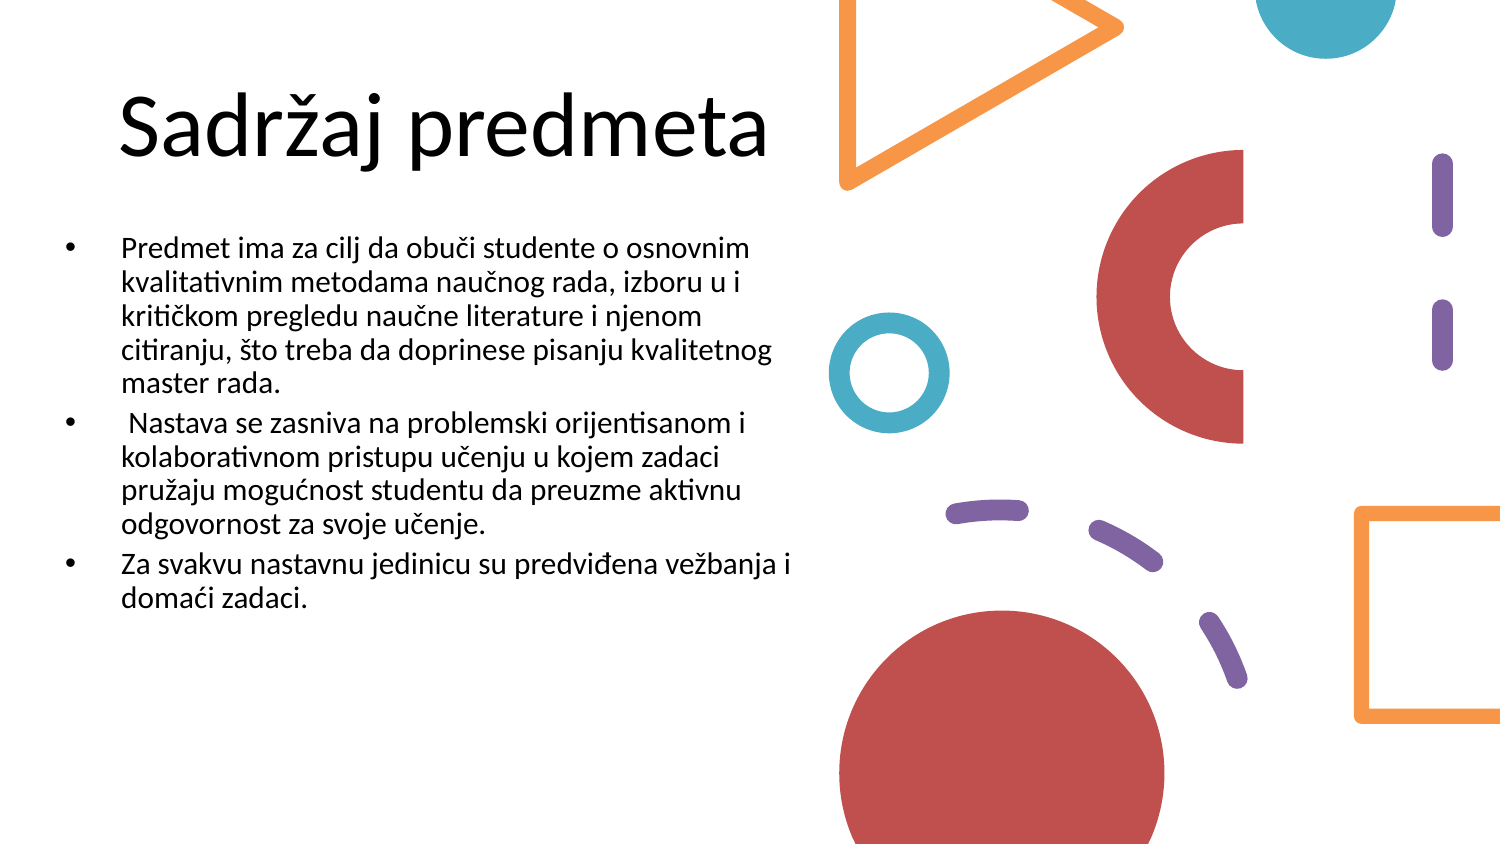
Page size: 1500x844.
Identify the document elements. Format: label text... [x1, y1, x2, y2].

title Sadržaj predmeta [102, 44, 788, 209]
text_box [837, 320, 942, 425]
text_box [0, 0, 1500, 844]
text_box [837, 608, 1167, 844]
text_box [839, 0, 1124, 191]
text_box [1253, 0, 1398, 61]
list Predmet ima za cilj da obuči studente o osnovnim kvalitativnim metodama naučnog rada, izboru u i kritičkom pregledu naučne literature i njenom citiranju, što treba da doprinese pisanju kvalitetnog master rada. Nastava se zasniva na problemski orijentisanom i kolaborativnom pristupu učenju u kojem zadaci pružaju mogućnost studentu da preuzme aktivnu odgovornost za svoje učenje. Za svakvu nastavnu jedinicu su predviđena vežbanja i domaći zadaci. [49, 224, 813, 761]
text_box [955, 509, 1248, 733]
text_box [1094, 147, 1246, 446]
text_box [1353, 505, 1500, 724]
